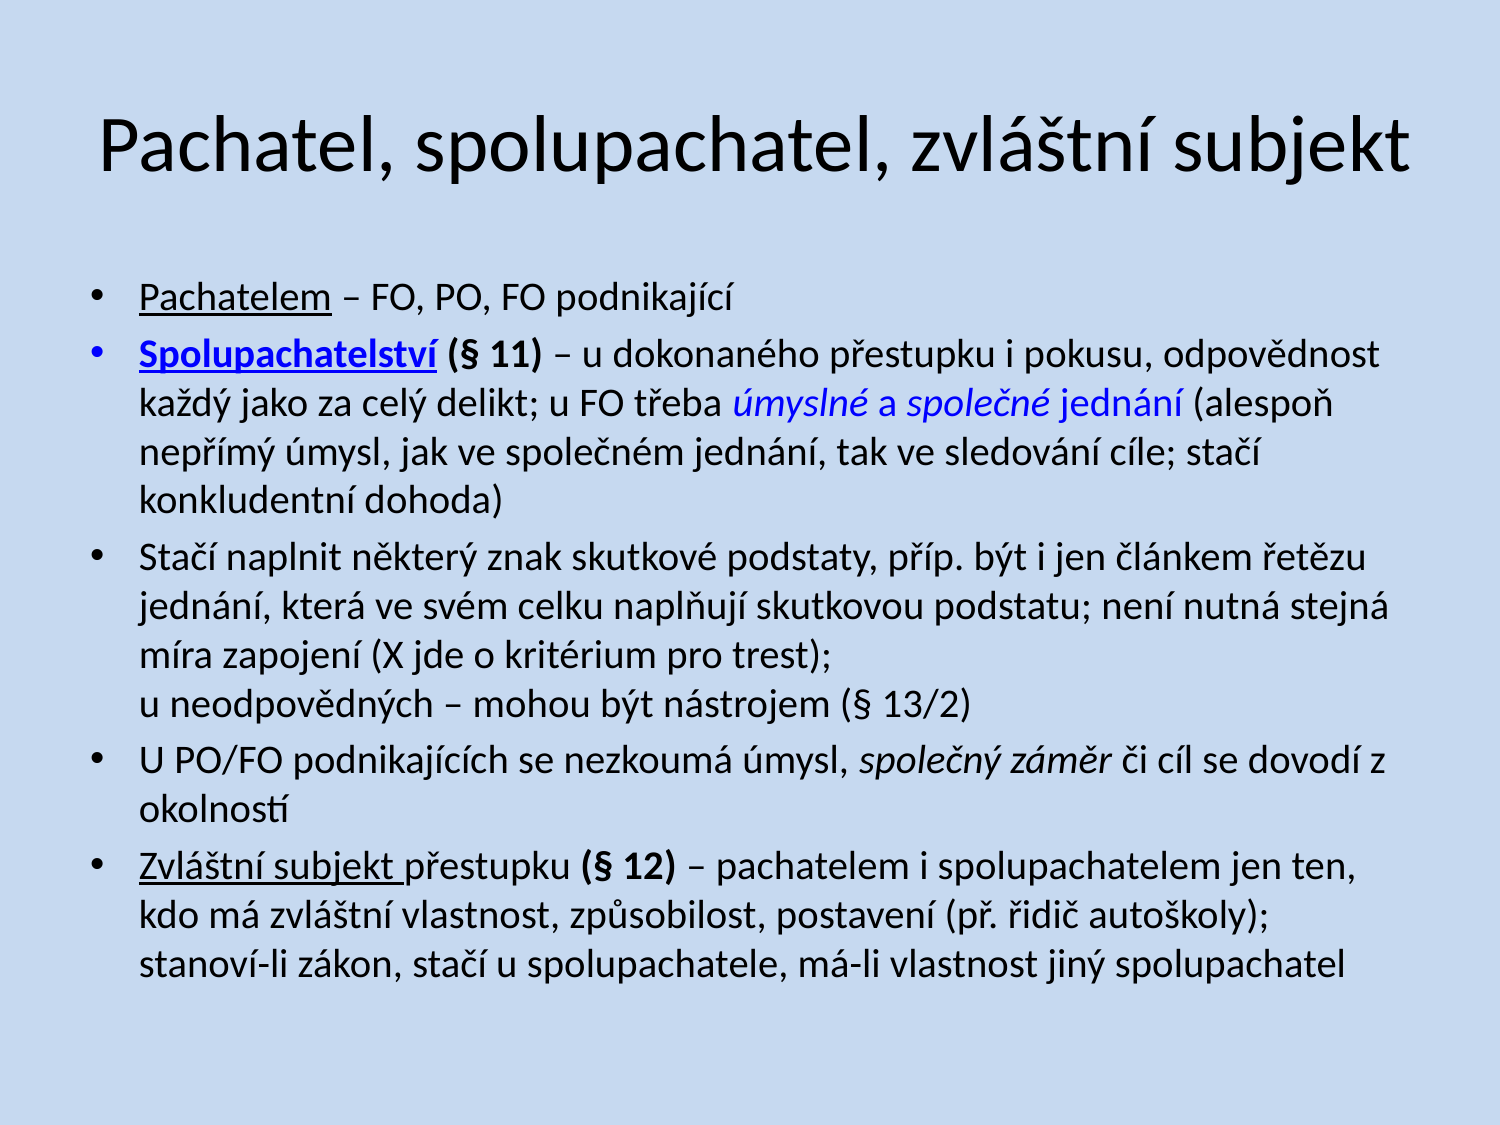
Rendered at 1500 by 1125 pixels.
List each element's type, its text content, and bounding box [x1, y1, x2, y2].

list Pachatelem – FO, PO, FO podnikající Spolupachatelství (§ 11) – u dokonaného přestupku i pokusu, odpovědnost každý jako za celý delikt; u FO třeba úmyslné a společné jednání (alespoň nepřímý úmysl, jak ve společném jednání, tak ve sledování cíle; stačí konkludentní dohoda) Stačí naplnit některý znak skutkové podstaty, příp. být i jen článkem řetězu jednání, která ve svém celku naplňují skutkovou podstatu; není nutná stejná míra zapojení (X jde o kritérium pro trest); u neodpovědných – mohou být nástrojem (§ 13/2) U PO/FO podnikajících se nezkoumá úmysl, společný záměr či cíl se dovodí z okolností Zvláštní subjekt přestupku (§ 12) – pachatelem i spolupachatelem jen ten, kdo má zvláštní vlastnost, způsobilost, postavení (př. řidič autoškoly); stanoví-li zákon, stačí u spolupachatele, má-li vlastnost jiný spolupachatel [75, 262, 1425, 1005]
title Pachatel, spolupachatel, zvláštní subjekt [53, 45, 1459, 233]
